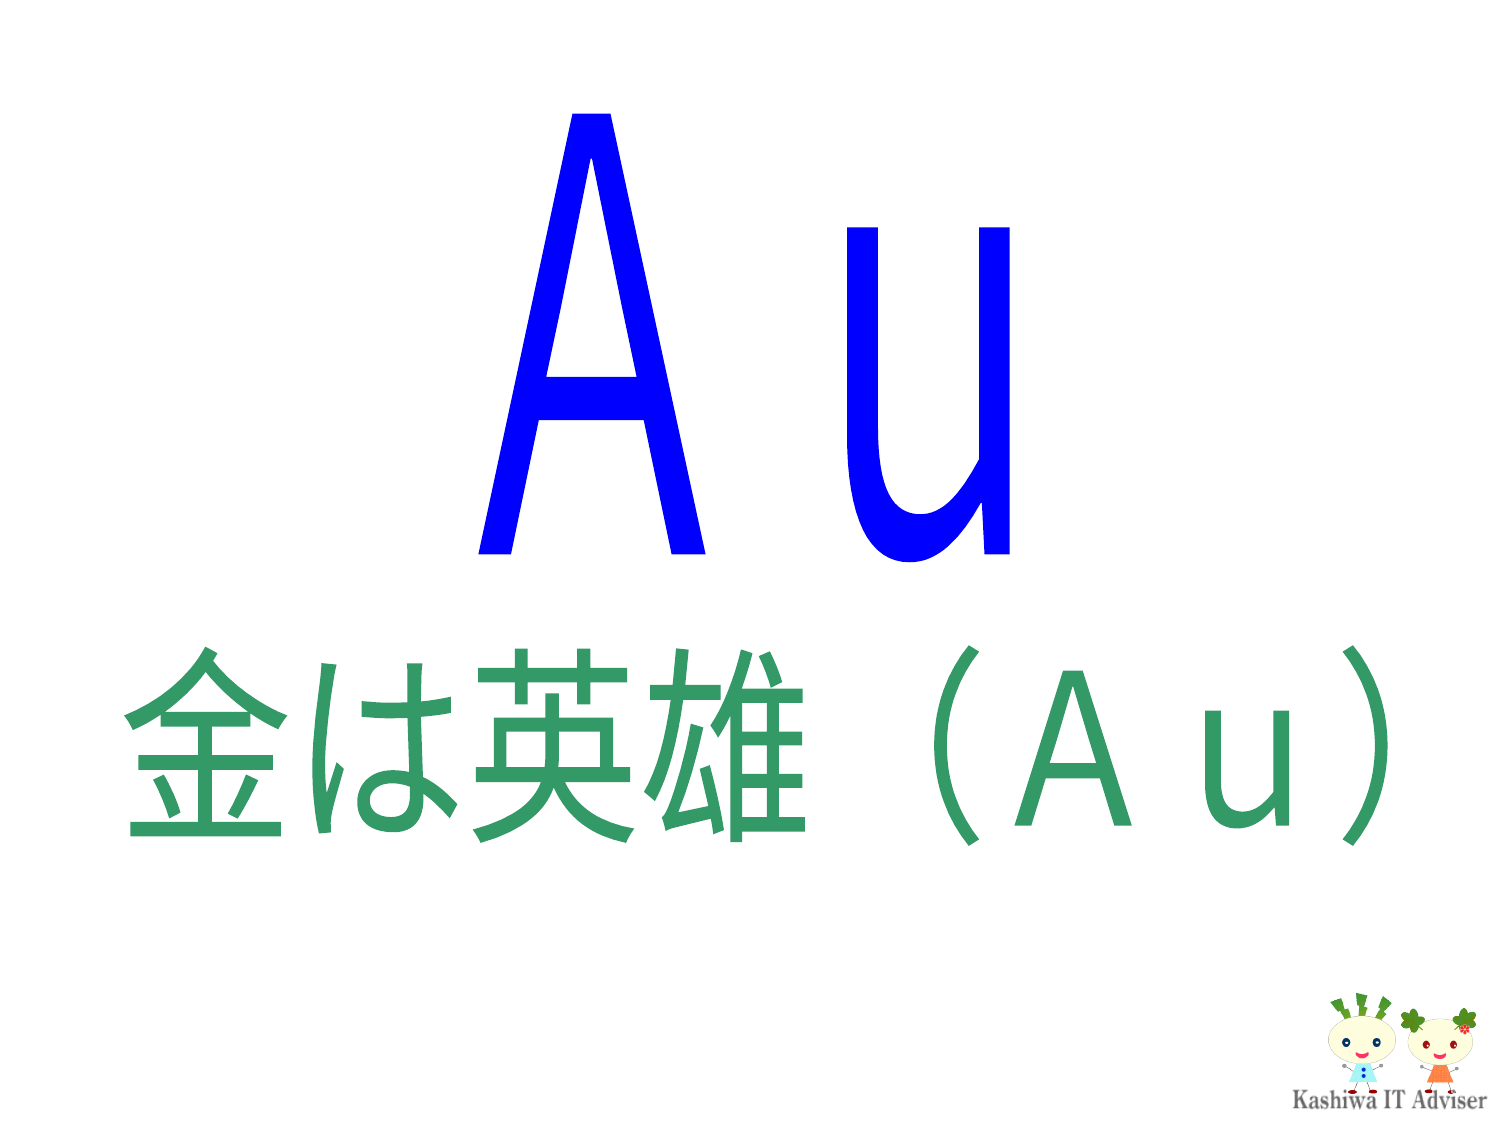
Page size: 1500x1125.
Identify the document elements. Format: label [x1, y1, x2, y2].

picture [1292, 992, 1488, 1110]
